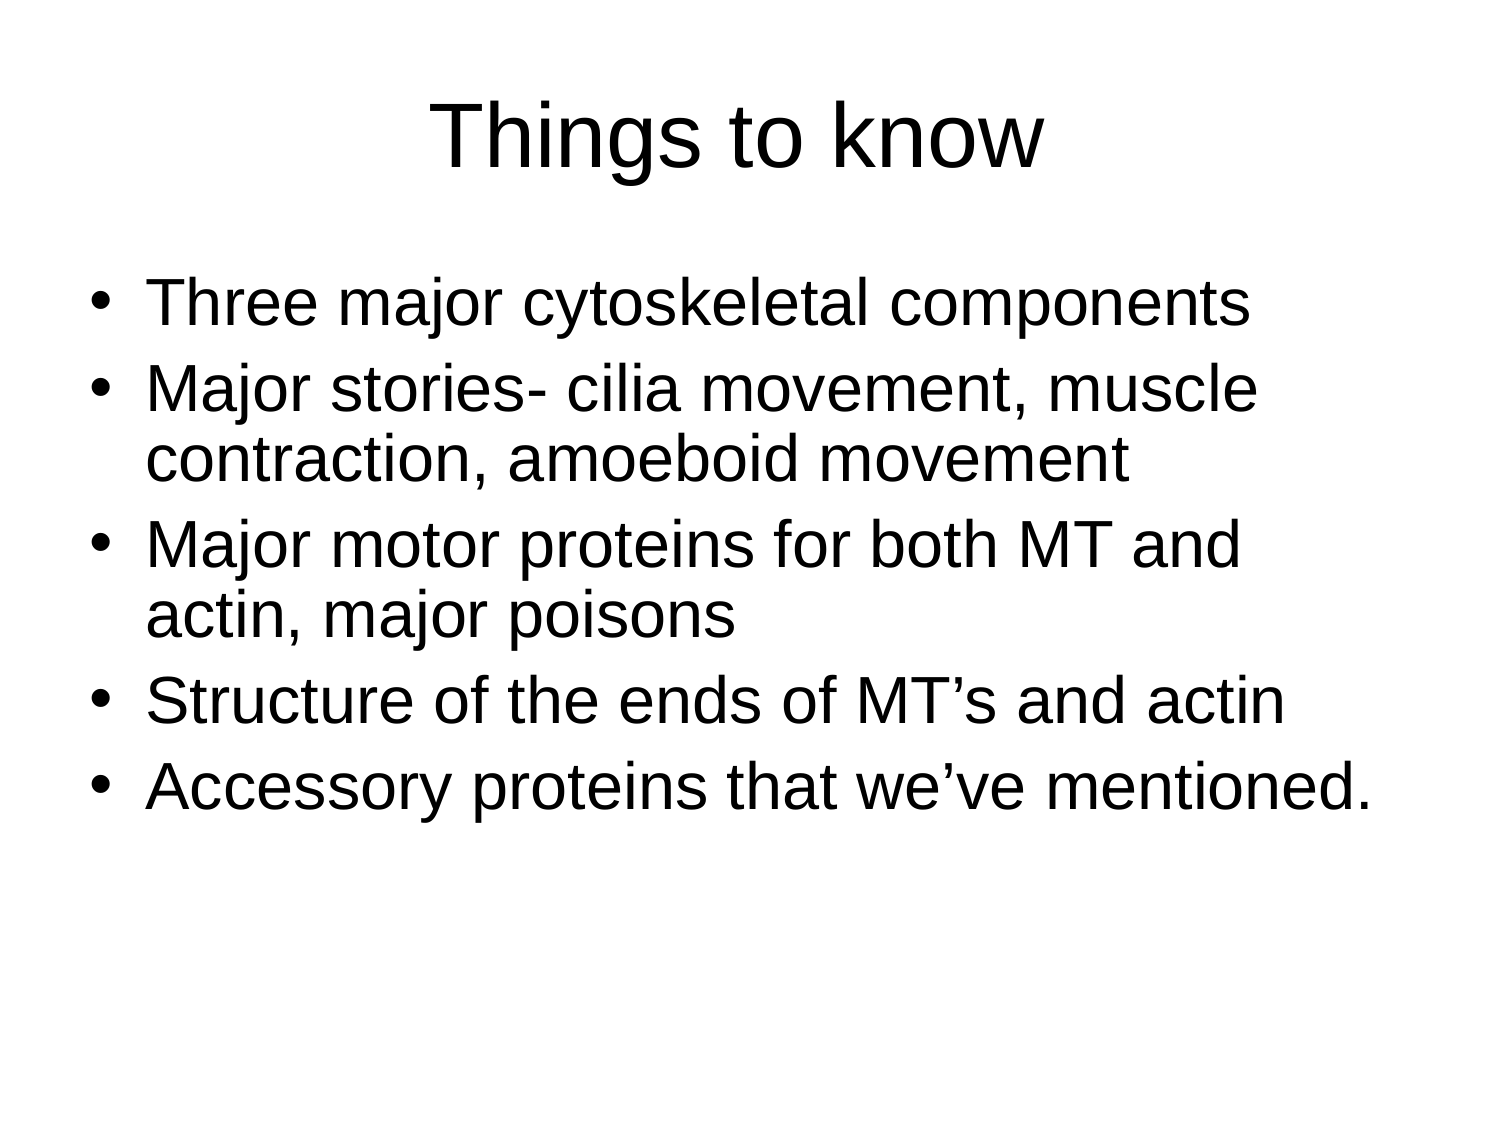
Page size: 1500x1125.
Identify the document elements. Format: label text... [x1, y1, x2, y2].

list Three major cytoskeletal components Major stories- cilia movement, muscle contraction, amoeboid movement Major motor proteins for both MT and actin, major poisons Structure of the ends of MT’s and actin Accessory proteins that we’ve mentioned. [74, 262, 1425, 1005]
title Things to know [74, 44, 1425, 233]
